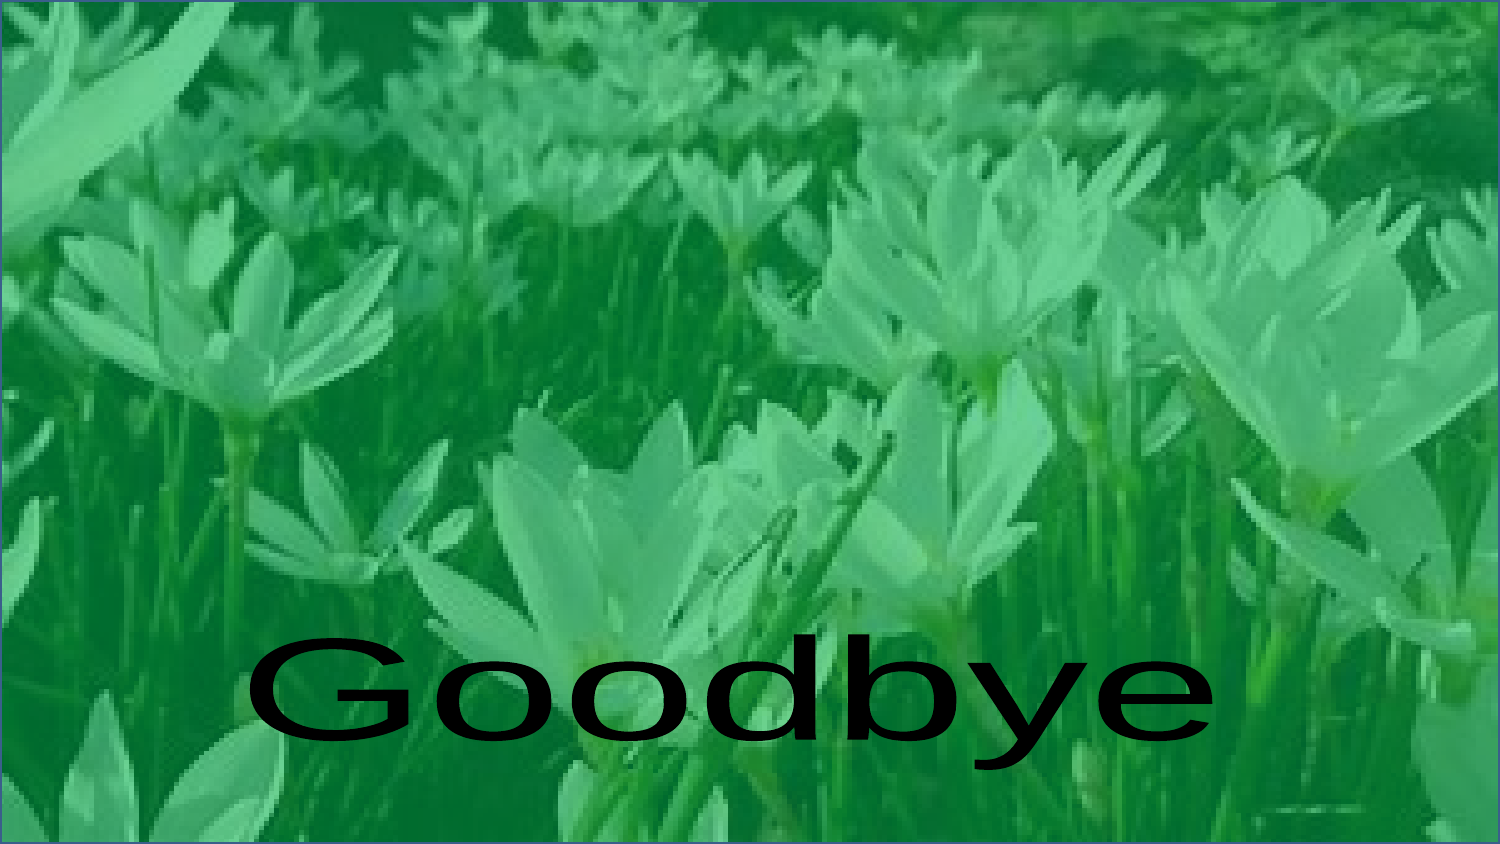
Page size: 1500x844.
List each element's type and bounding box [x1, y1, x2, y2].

text_box [0, 0, 1500, 844]
